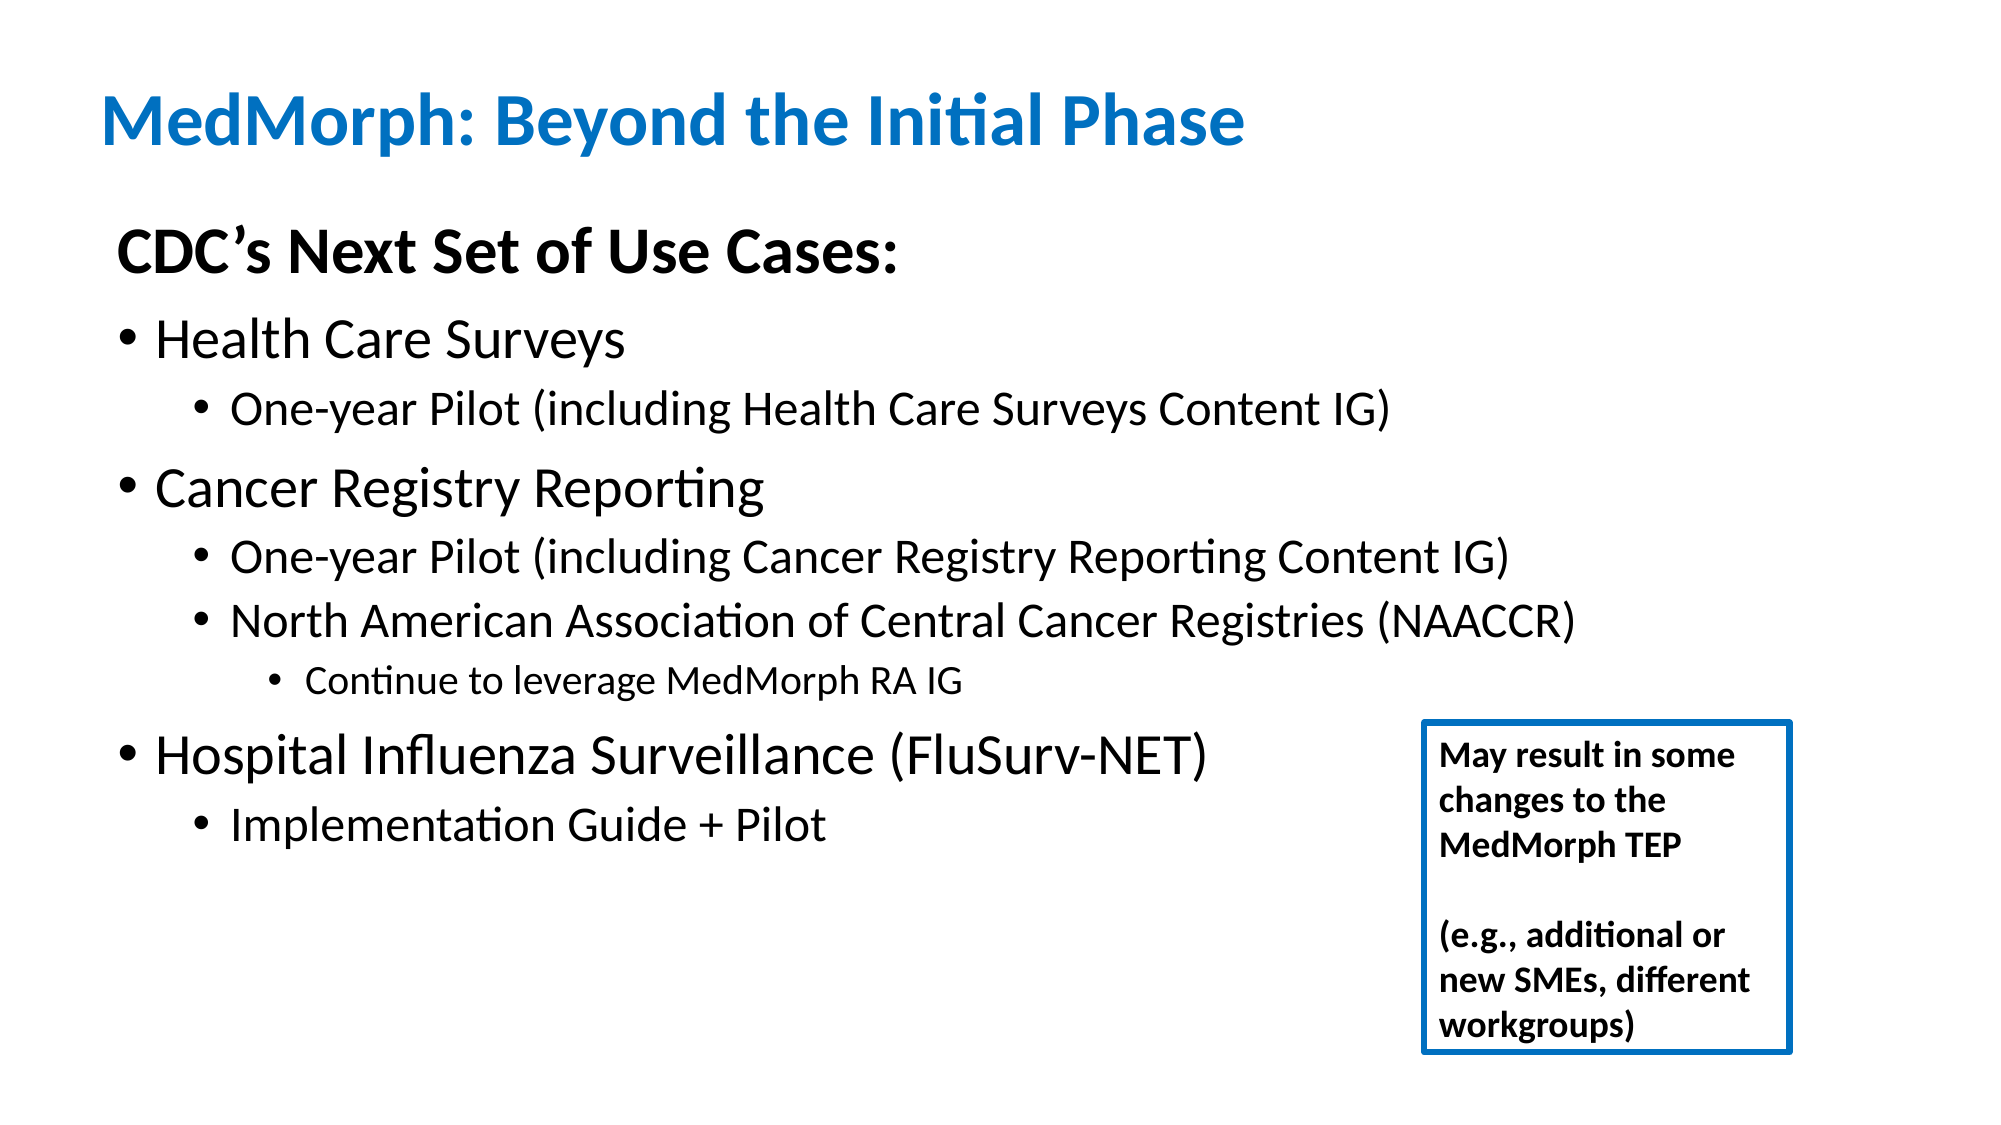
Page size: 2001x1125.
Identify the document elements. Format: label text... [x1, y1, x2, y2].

title MedMorph: Beyond the Initial Phase [85, 34, 1957, 209]
text_box May result in some changes to the MedMorph TEP (e.g., additional or new SMEs, different workgroups) [1424, 722, 1790, 1053]
list CDC’s Next Set of Use Cases: Health Care Surveys One-year Pilot (including Health Care Surveys Content IG) Cancer Registry Reporting One-year Pilot (including Cancer Registry Reporting Content IG) North American Association of Central Cancer Registries (NAACCR) Continue to leverage MedMorph RA IG Hospital Influenza Surveillance (FluSurv-NET) Implementation Guide + Pilot [102, 208, 1790, 1091]
